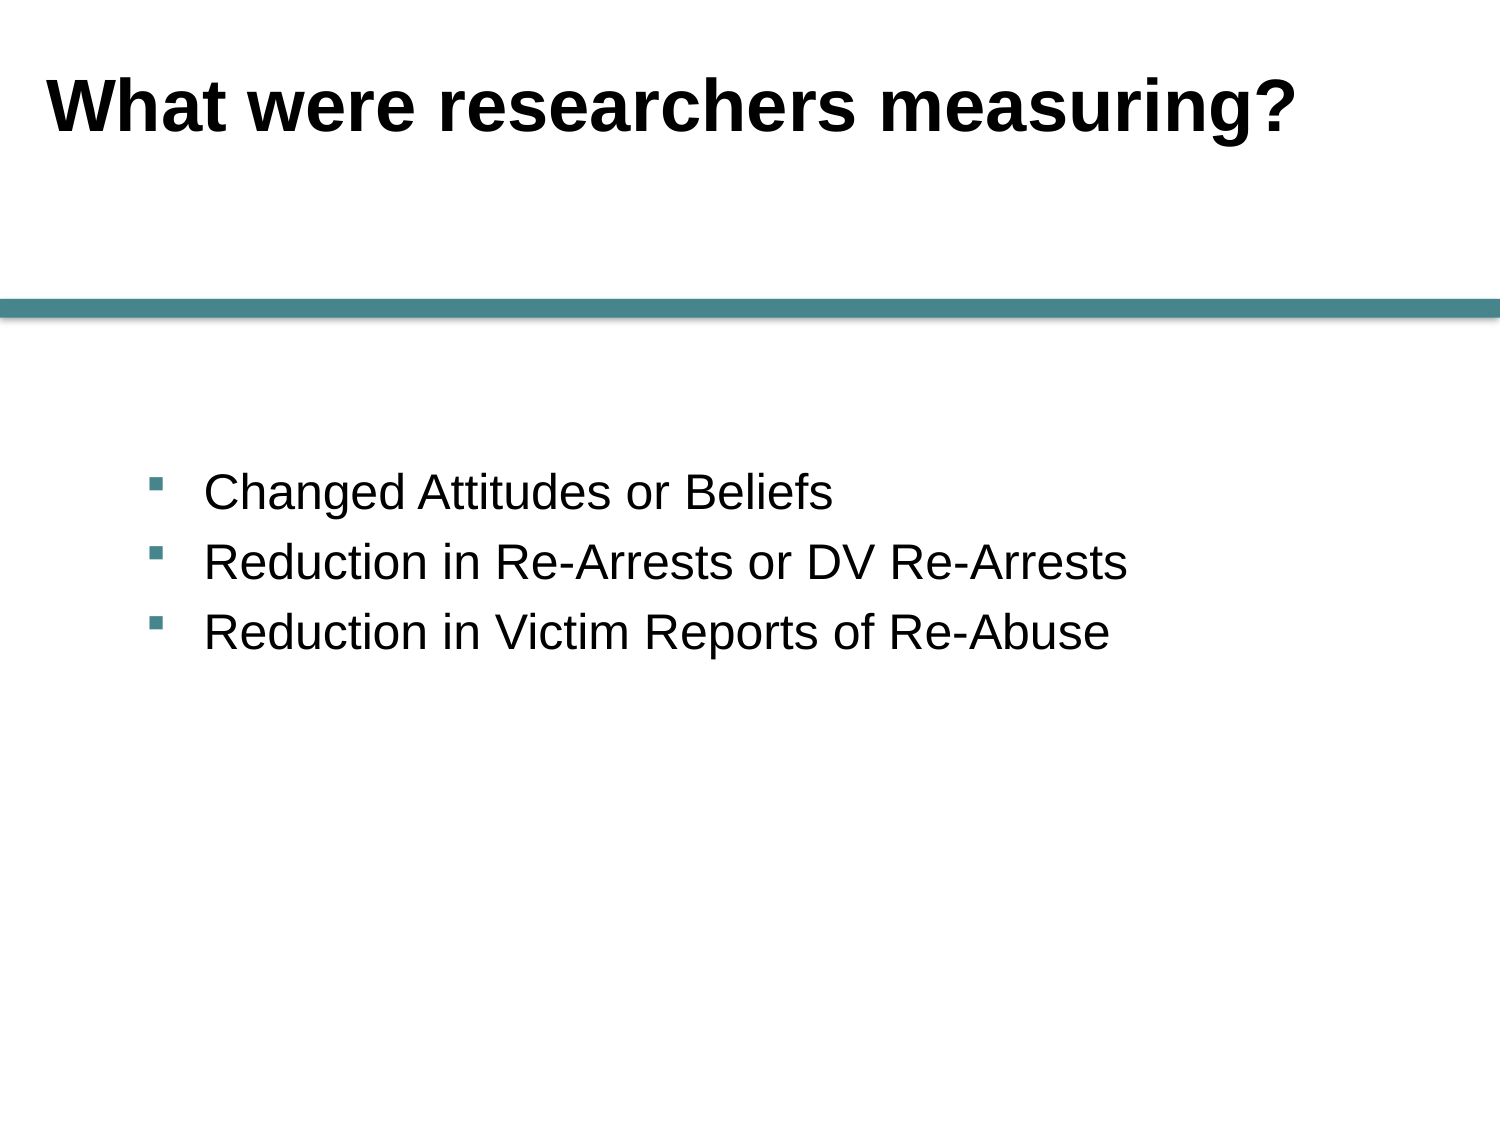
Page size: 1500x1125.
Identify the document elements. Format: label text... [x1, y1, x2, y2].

title What were researchers measuring? [31, 50, 1488, 213]
list Changed Attitudes or Beliefs Reduction in Re-Arrests or DV Re-Arrests Reduction in Victim Reports of Re-Abuse [75, 451, 1488, 1013]
